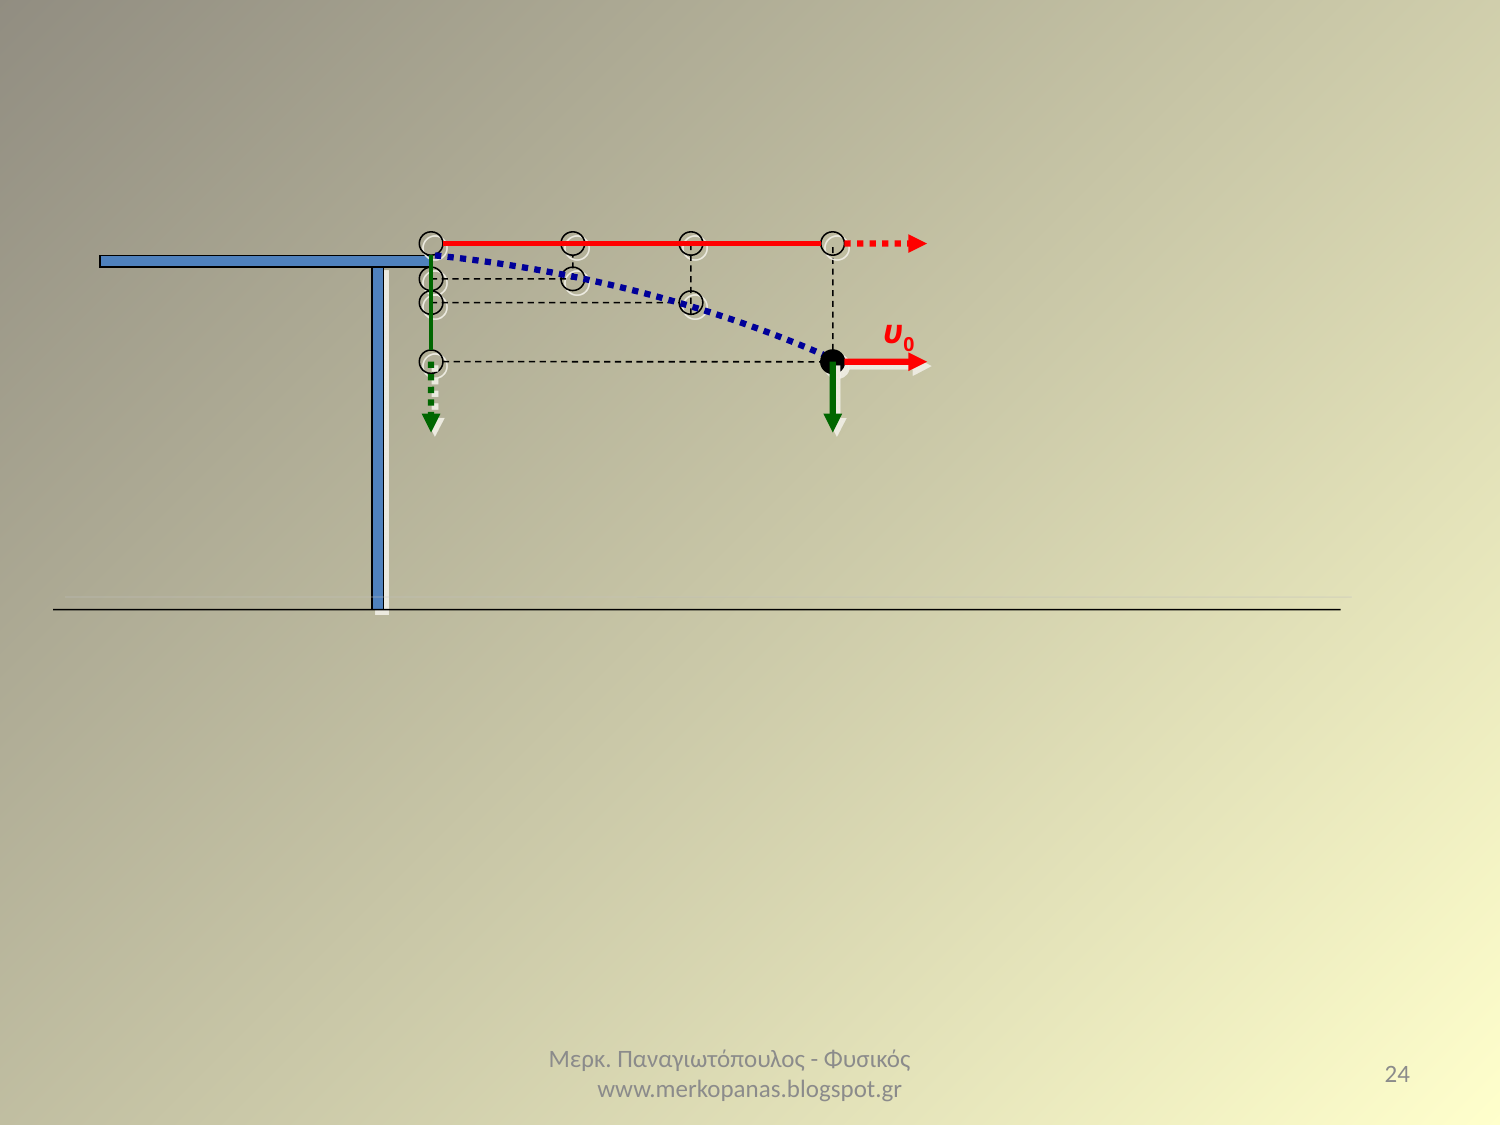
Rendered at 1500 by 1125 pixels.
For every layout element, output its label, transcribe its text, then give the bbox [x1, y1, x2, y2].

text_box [418, 349, 822, 433]
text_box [283, 255, 952, 941]
footer Μερκ. Παναγιωτόπουλος - Φυσικός www.merkopanas.blogspot.gr [512, 1042, 988, 1103]
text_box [820, 231, 928, 351]
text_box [99, 255, 281, 610]
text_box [418, 231, 704, 253]
slide_number 24 [1074, 1042, 1425, 1103]
